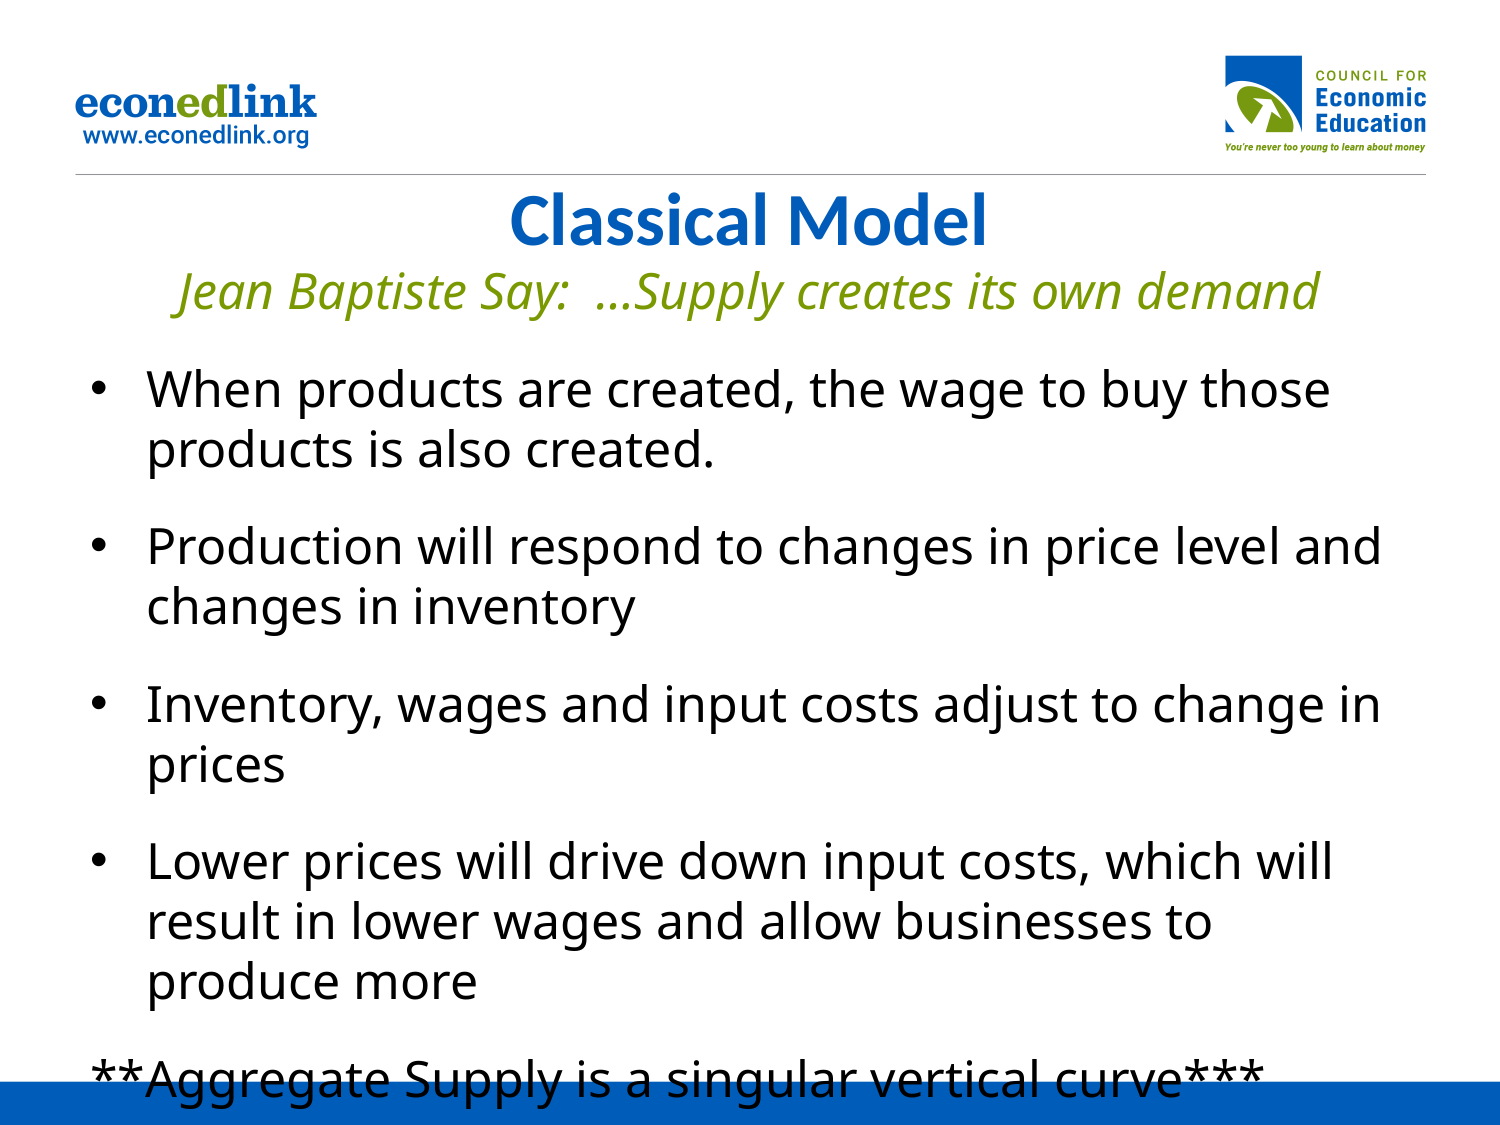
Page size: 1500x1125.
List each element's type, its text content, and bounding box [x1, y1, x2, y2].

picture [0, 0, 1500, 1125]
list Jean Baptiste Say: …Supply creates its own demand When products are created, the wage to buy those products is also created. Production will respond to changes in price level and changes in inventory Inventory, wages and input costs adjust to change in prices Lower prices will drive down input costs, which will result in lower wages and allow businesses to produce more **Aggregate Supply is a singular vertical curve*** [74, 251, 1426, 1011]
title Classical Model [74, 149, 1426, 251]
